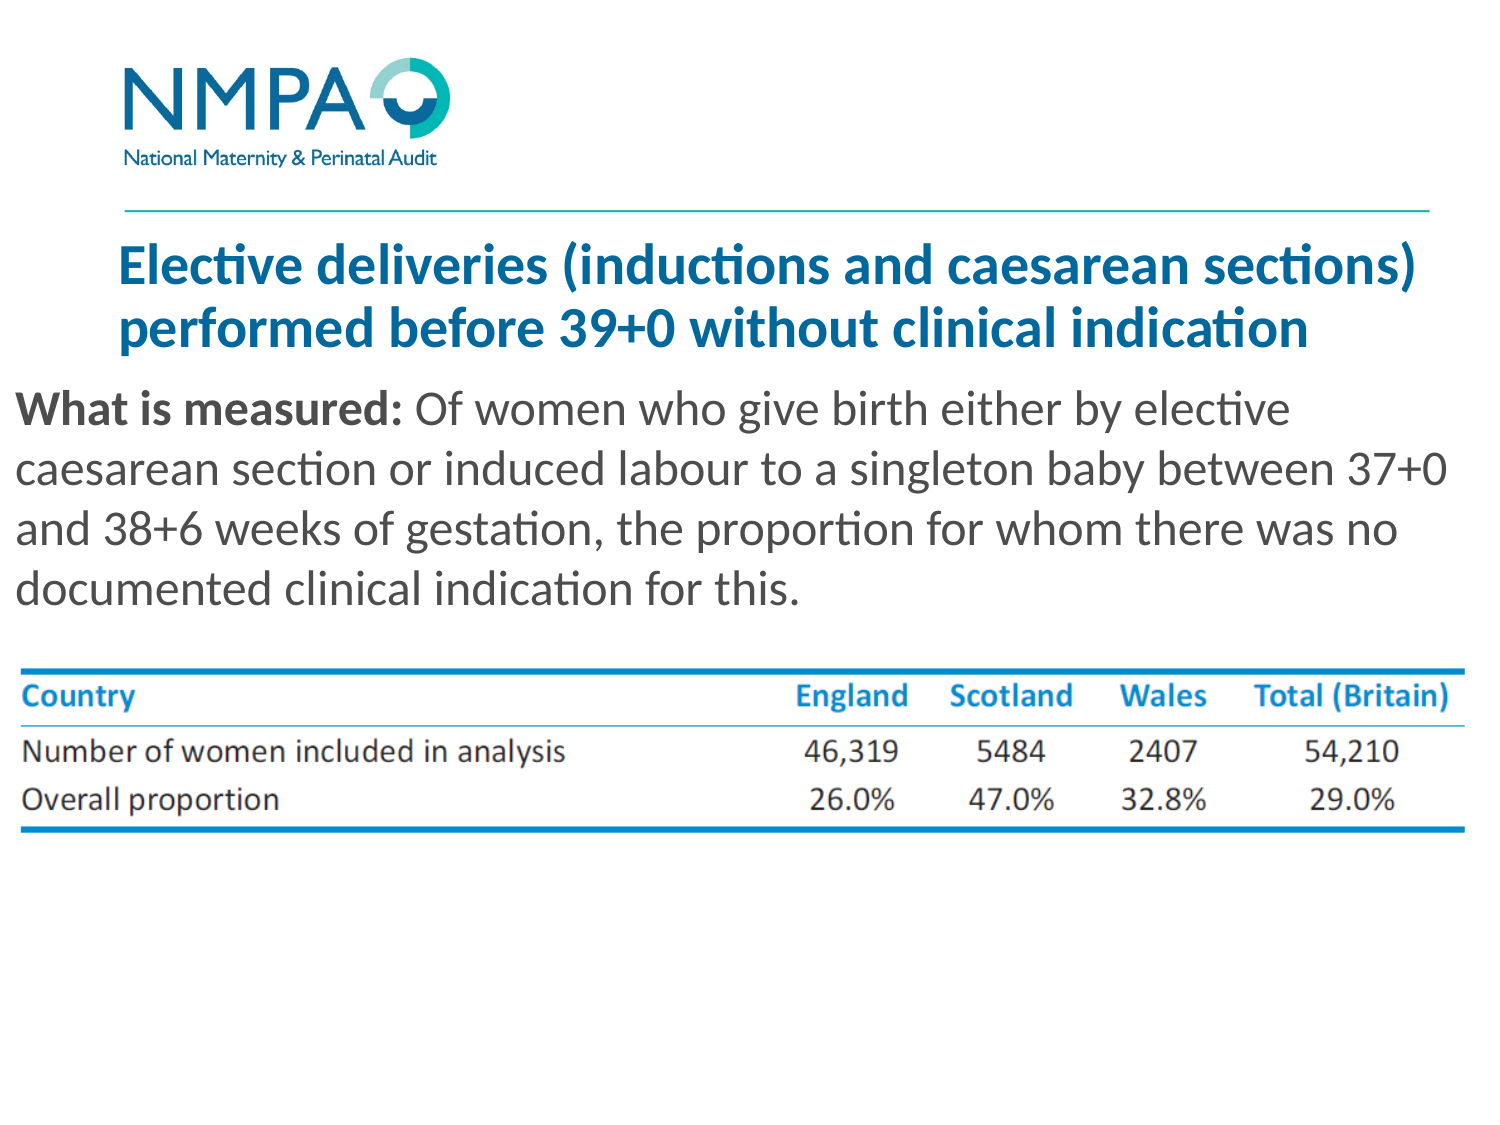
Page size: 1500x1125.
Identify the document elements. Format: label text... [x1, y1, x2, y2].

list What is measured: Of women who give birth either by elective caesarean section or induced labour to a singleton baby between 37+0 and 38+6 weeks of gestation, the proportion for whom there was no documented clinical indication for this. [0, 367, 1500, 599]
title Elective deliveries (inductions and caesarean sections) performed before 39+0 without clinical indication [103, 211, 1475, 367]
picture [16, 666, 1475, 843]
picture [0, 0, 1500, 235]
